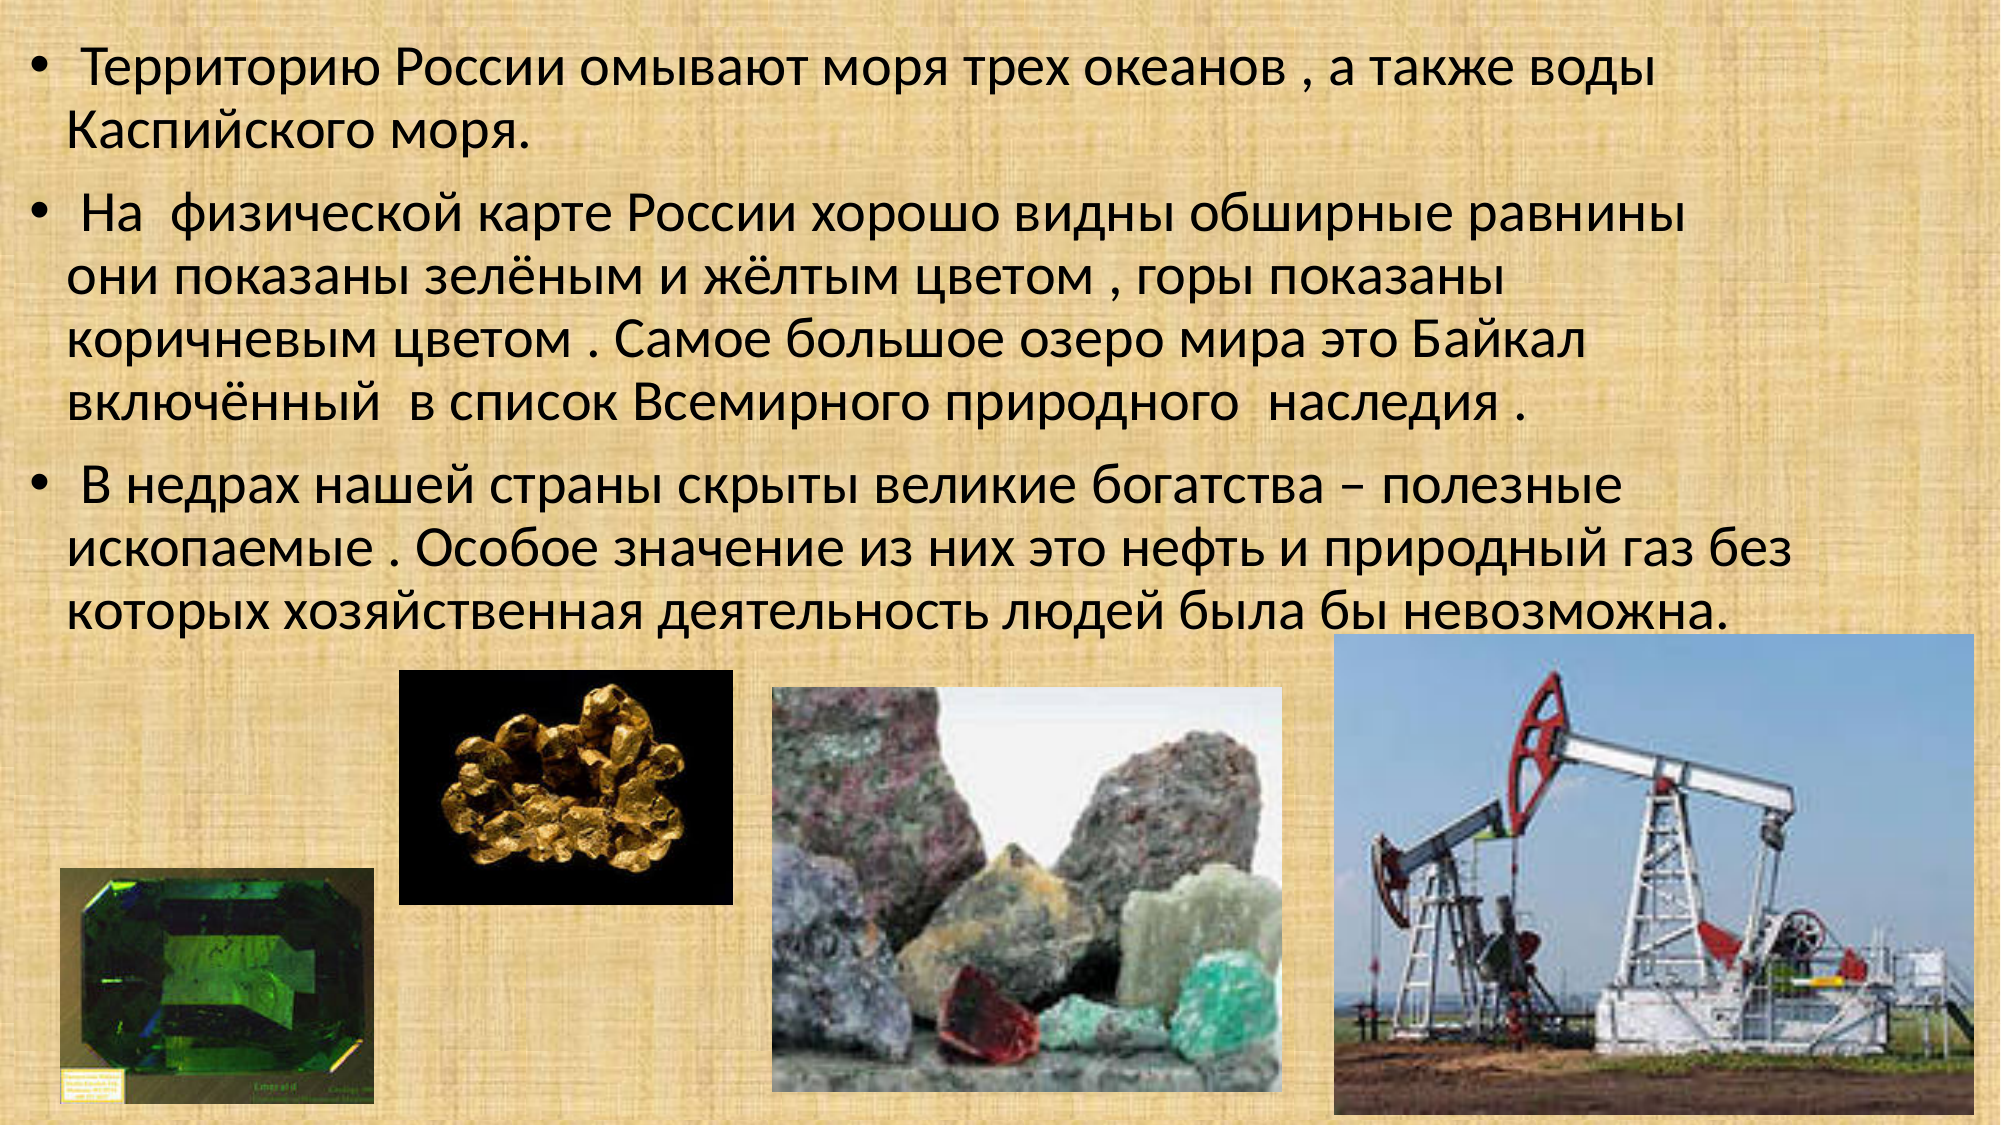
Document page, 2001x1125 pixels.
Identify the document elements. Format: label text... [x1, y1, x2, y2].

picture [0, 0, 2001, 1125]
list Территорию России омывают моря трех океанов , а также воды Каспийского моря. На физической карте России хорошо видны обширные равнины они показаны зелёным и жёлтым цветом , горы показаны коричневым цветом . Самое большое озеро мира это Байкал включённый в список Всемирного природного наследия . В недрах нашей страны скрыты великие богатства – полезные ископаемые . Особое значение из них это нефть и природный газ без которых хозяйственная деятельность людей была бы невозможна. [14, 27, 1820, 1120]
